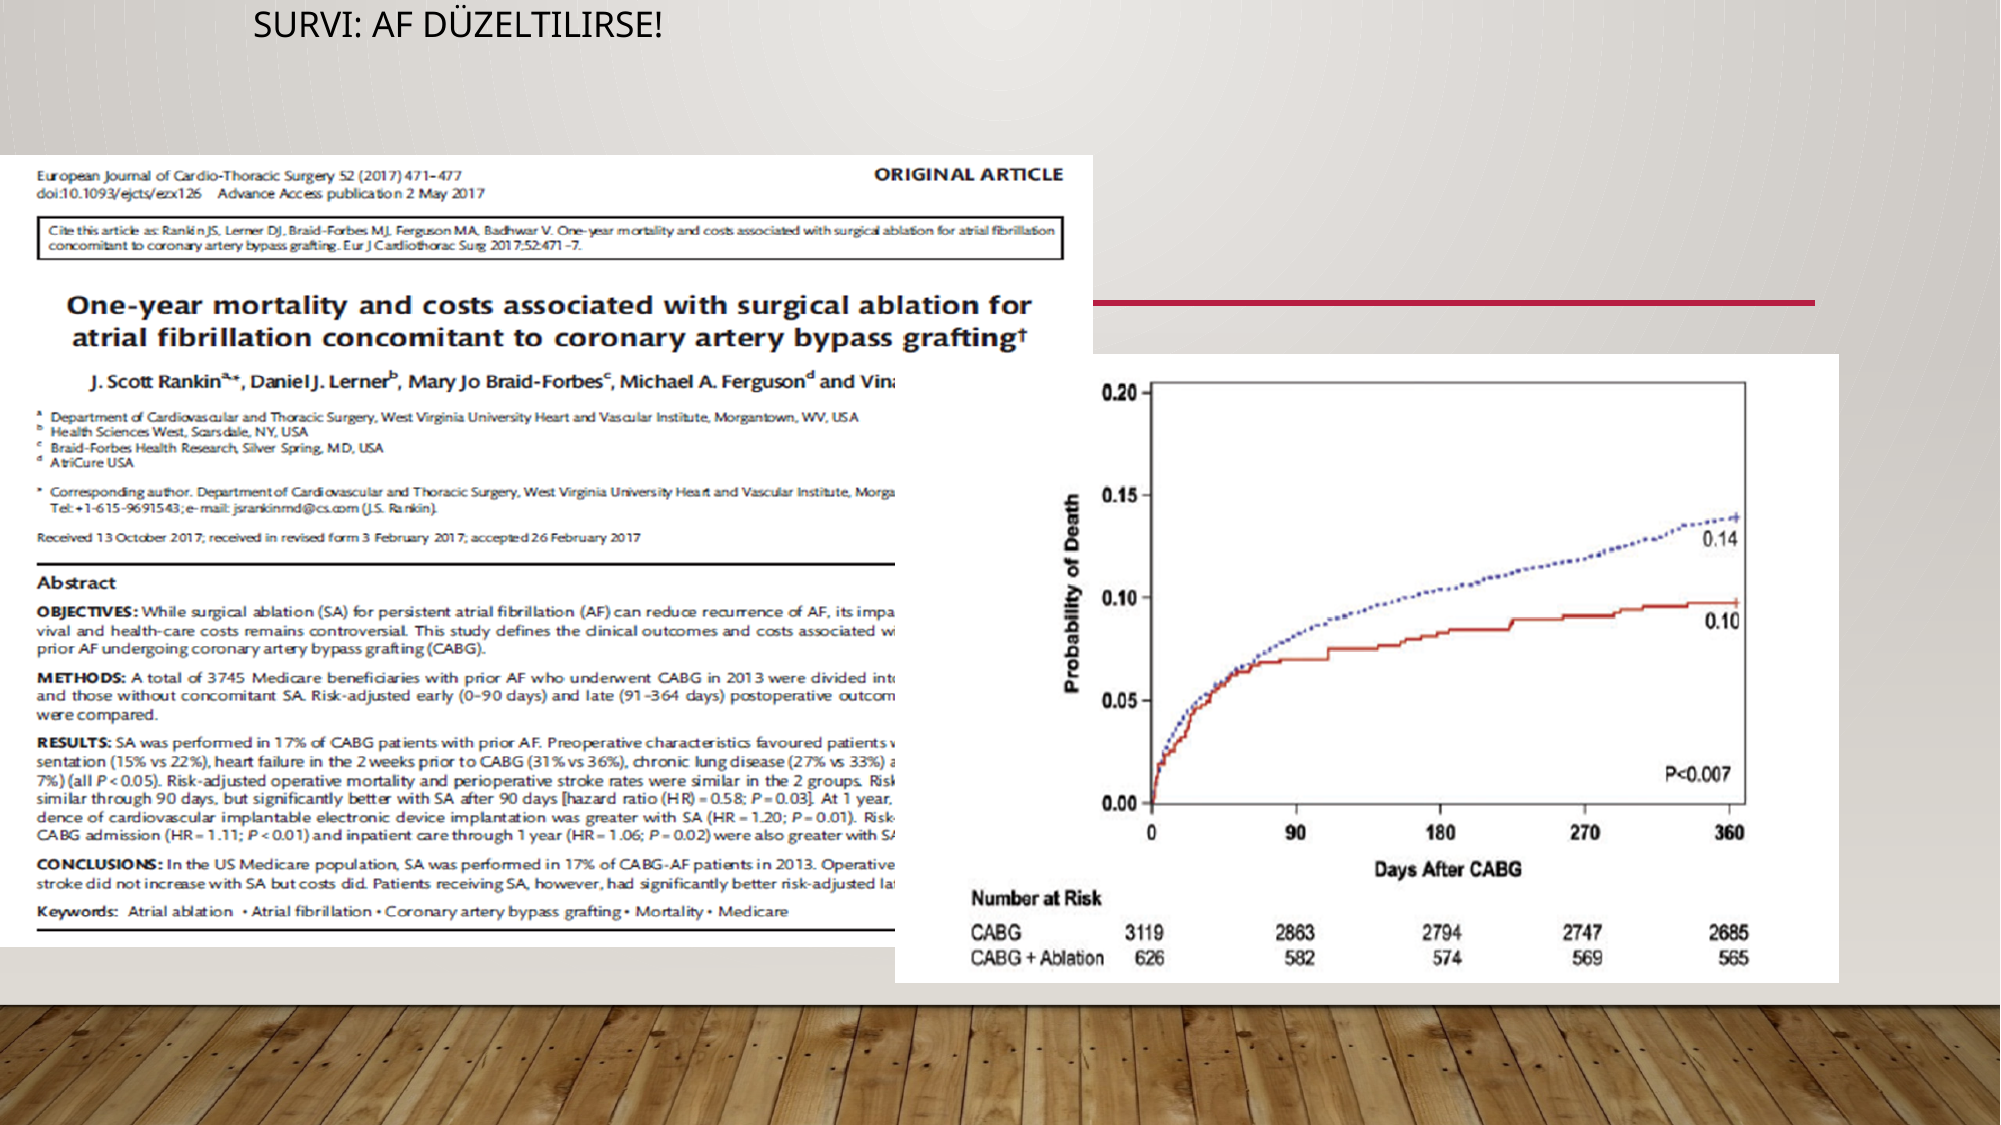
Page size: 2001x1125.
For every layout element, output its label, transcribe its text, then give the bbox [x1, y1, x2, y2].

picture [0, 1005, 2000, 1125]
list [0, 155, 1093, 947]
picture [895, 354, 1839, 983]
title Survi: AF Düzeltilirse! [238, 0, 1814, 97]
